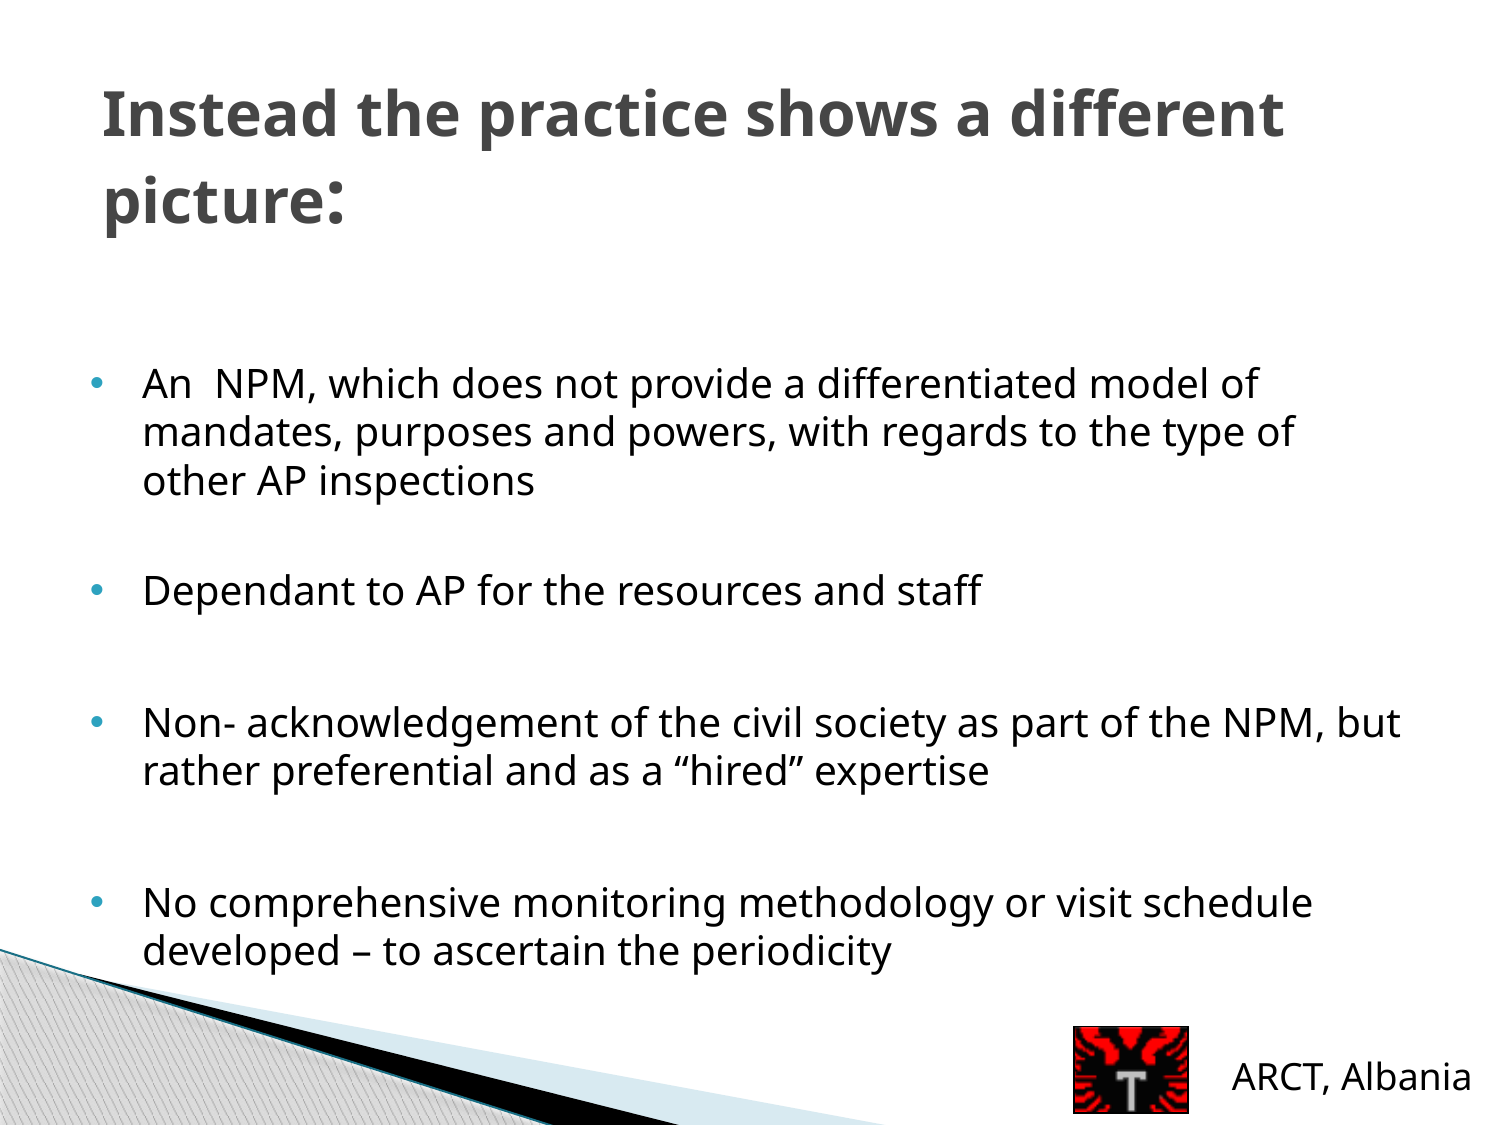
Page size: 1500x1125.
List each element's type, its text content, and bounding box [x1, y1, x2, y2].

title Instead the practice shows a different picture: [87, 62, 1438, 250]
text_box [1074, 1027, 1488, 1113]
list An NPM, which does not provide a differentiated model of mandates, purposes and powers, with regards to the type of other AP inspections Dependant to AP for the resources and staff Non- acknowledgement of the civil society as part of the NPM, but rather preferential and as a “hired” expertise No comprehensive monitoring methodology or visit schedule developed – to ascertain the periodicity [75, 350, 1425, 986]
